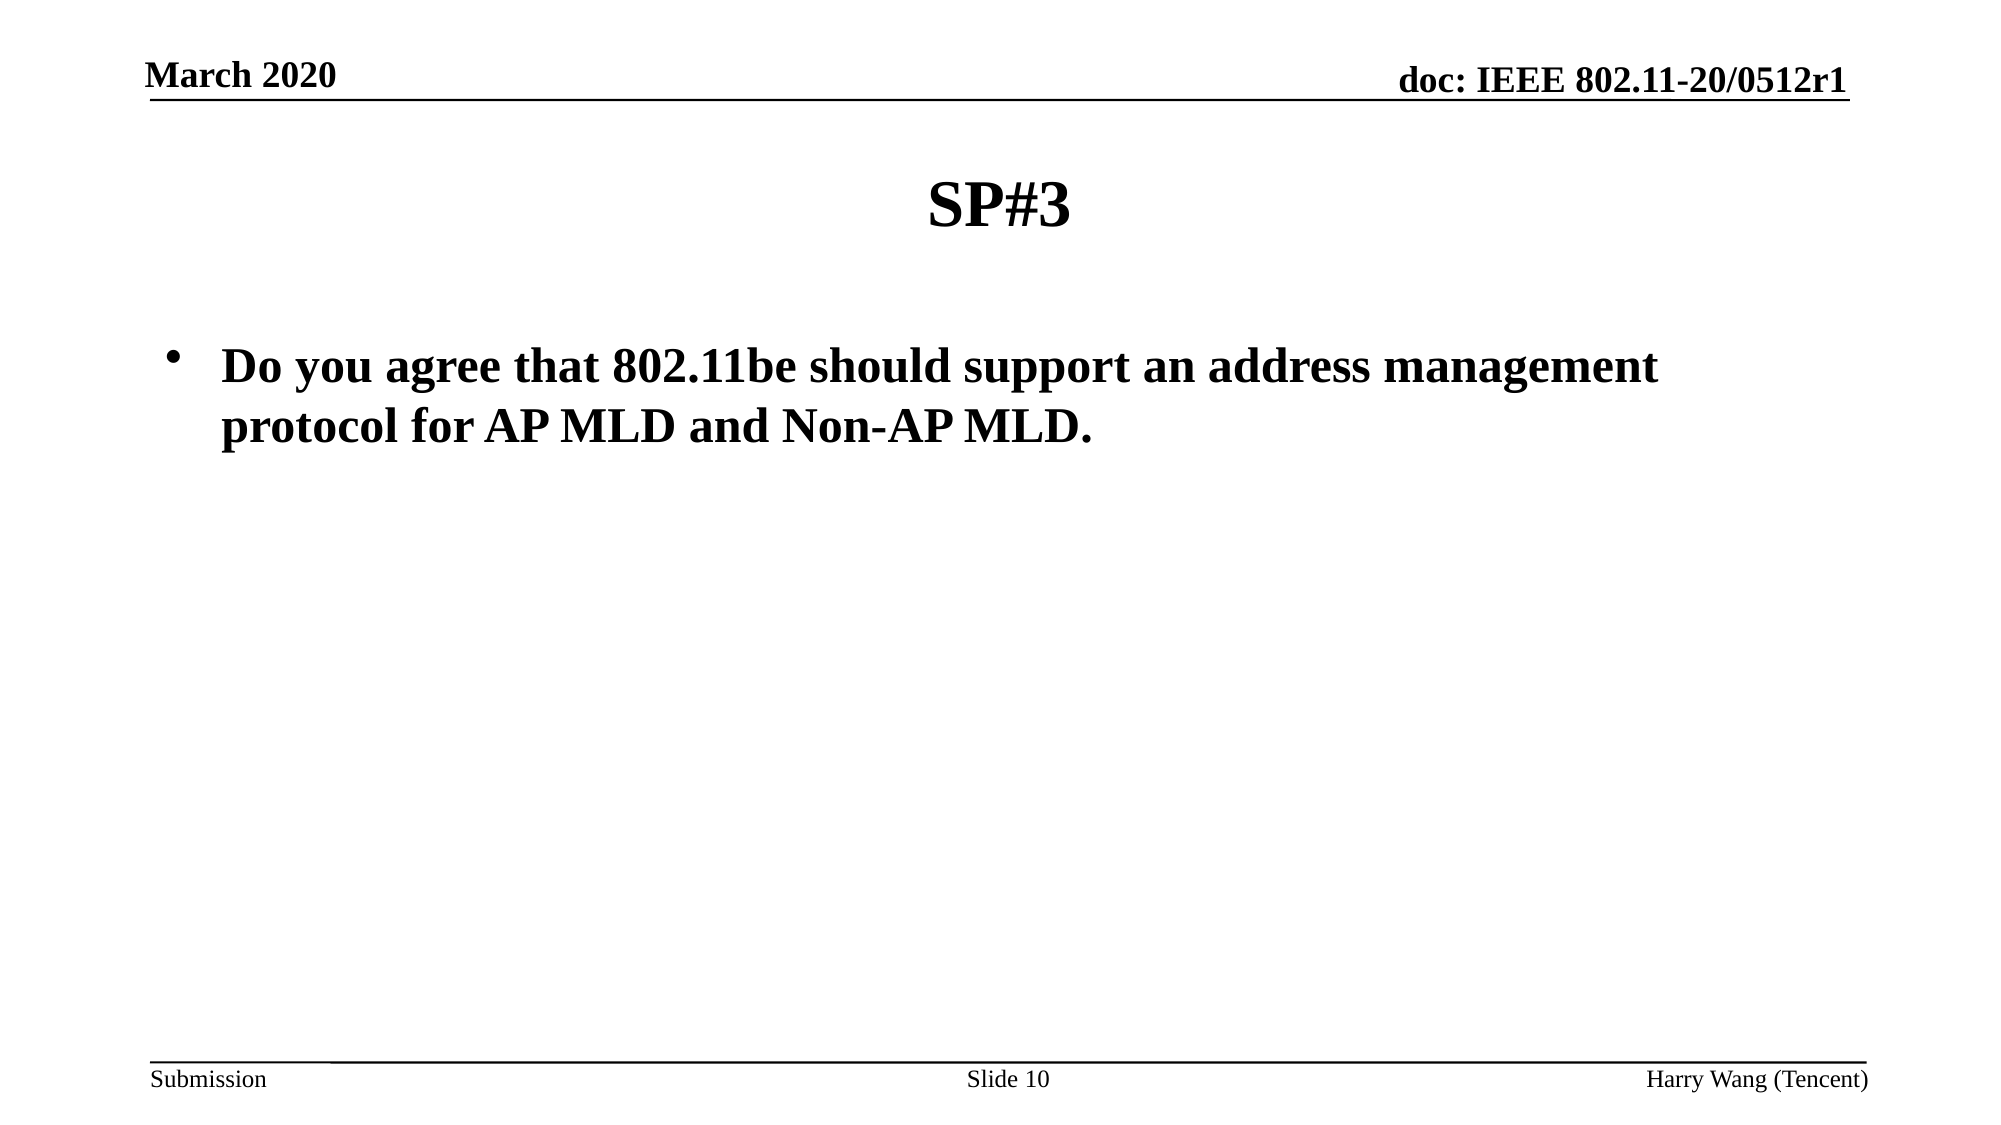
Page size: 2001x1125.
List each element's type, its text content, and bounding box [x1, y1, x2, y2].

title SP#3 [150, 112, 1850, 288]
footer Harry Wang (Tencent) [1266, 1061, 1869, 1093]
slide_number Slide 10 [964, 1061, 1053, 1093]
list Do you agree that 802.11be should support an address management protocol for AP MLD and Non-AP MLD. [150, 324, 1850, 1000]
